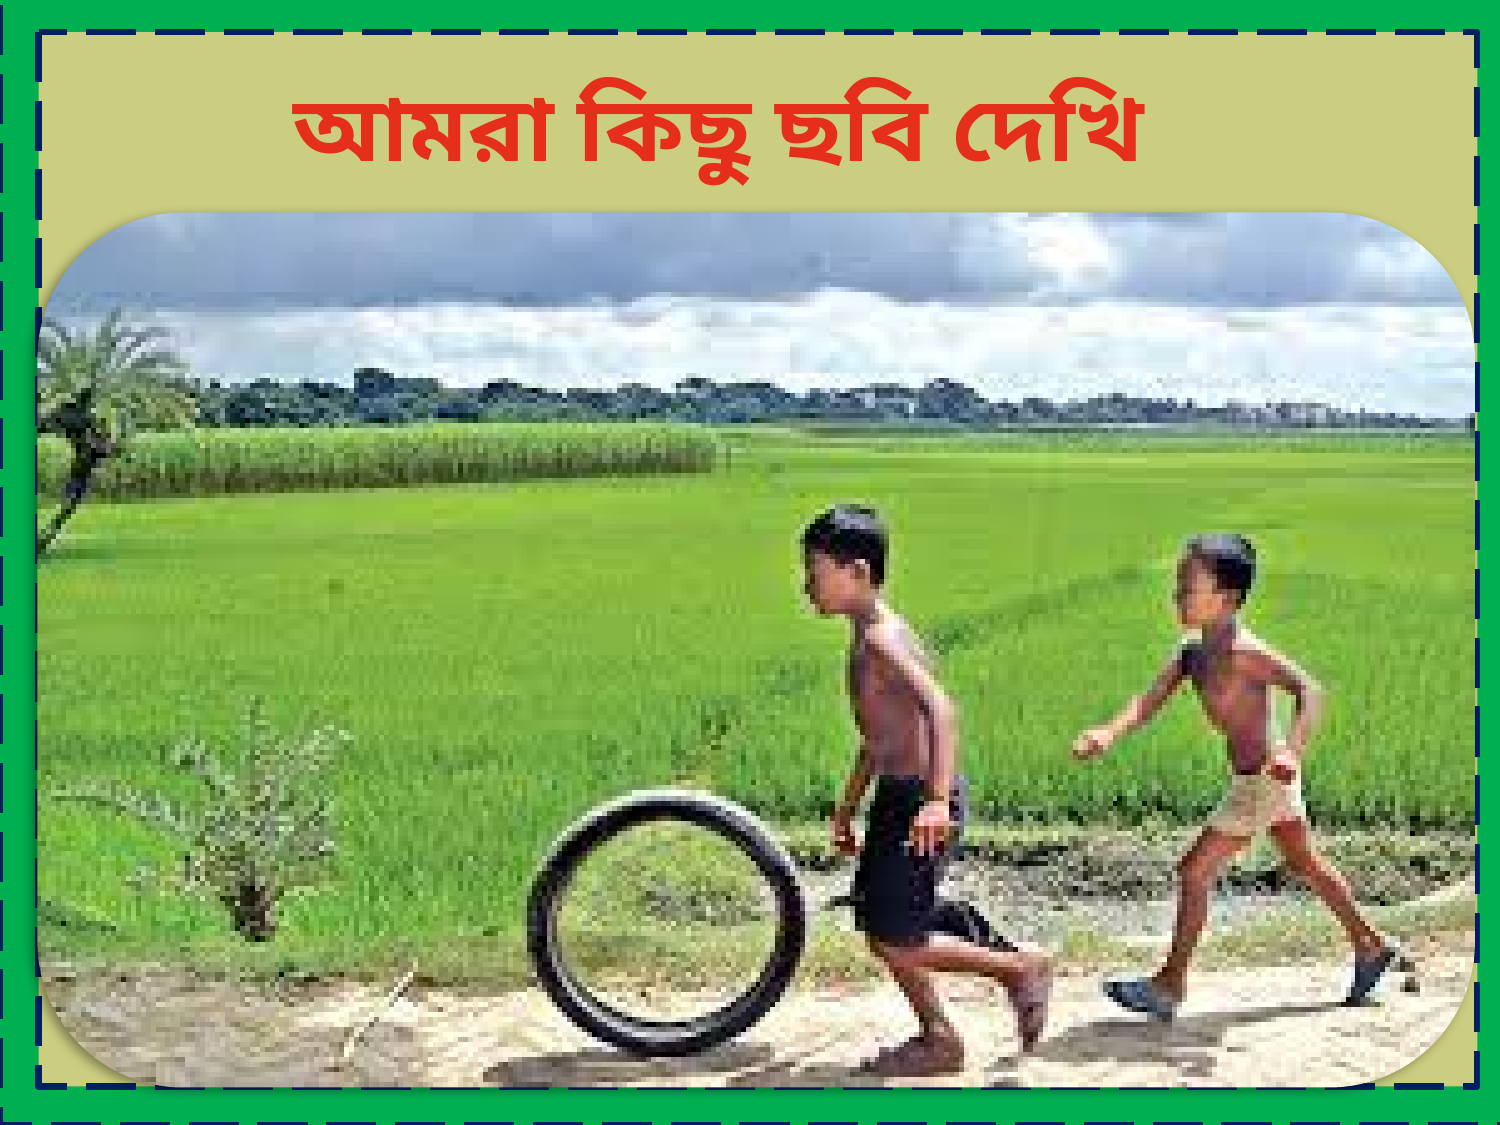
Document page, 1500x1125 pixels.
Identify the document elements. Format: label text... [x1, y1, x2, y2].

picture [37, 212, 1476, 1088]
text_box [0, 0, 1500, 1125]
text_box আমরা কিছু ছবি দেখি [174, 62, 1300, 188]
